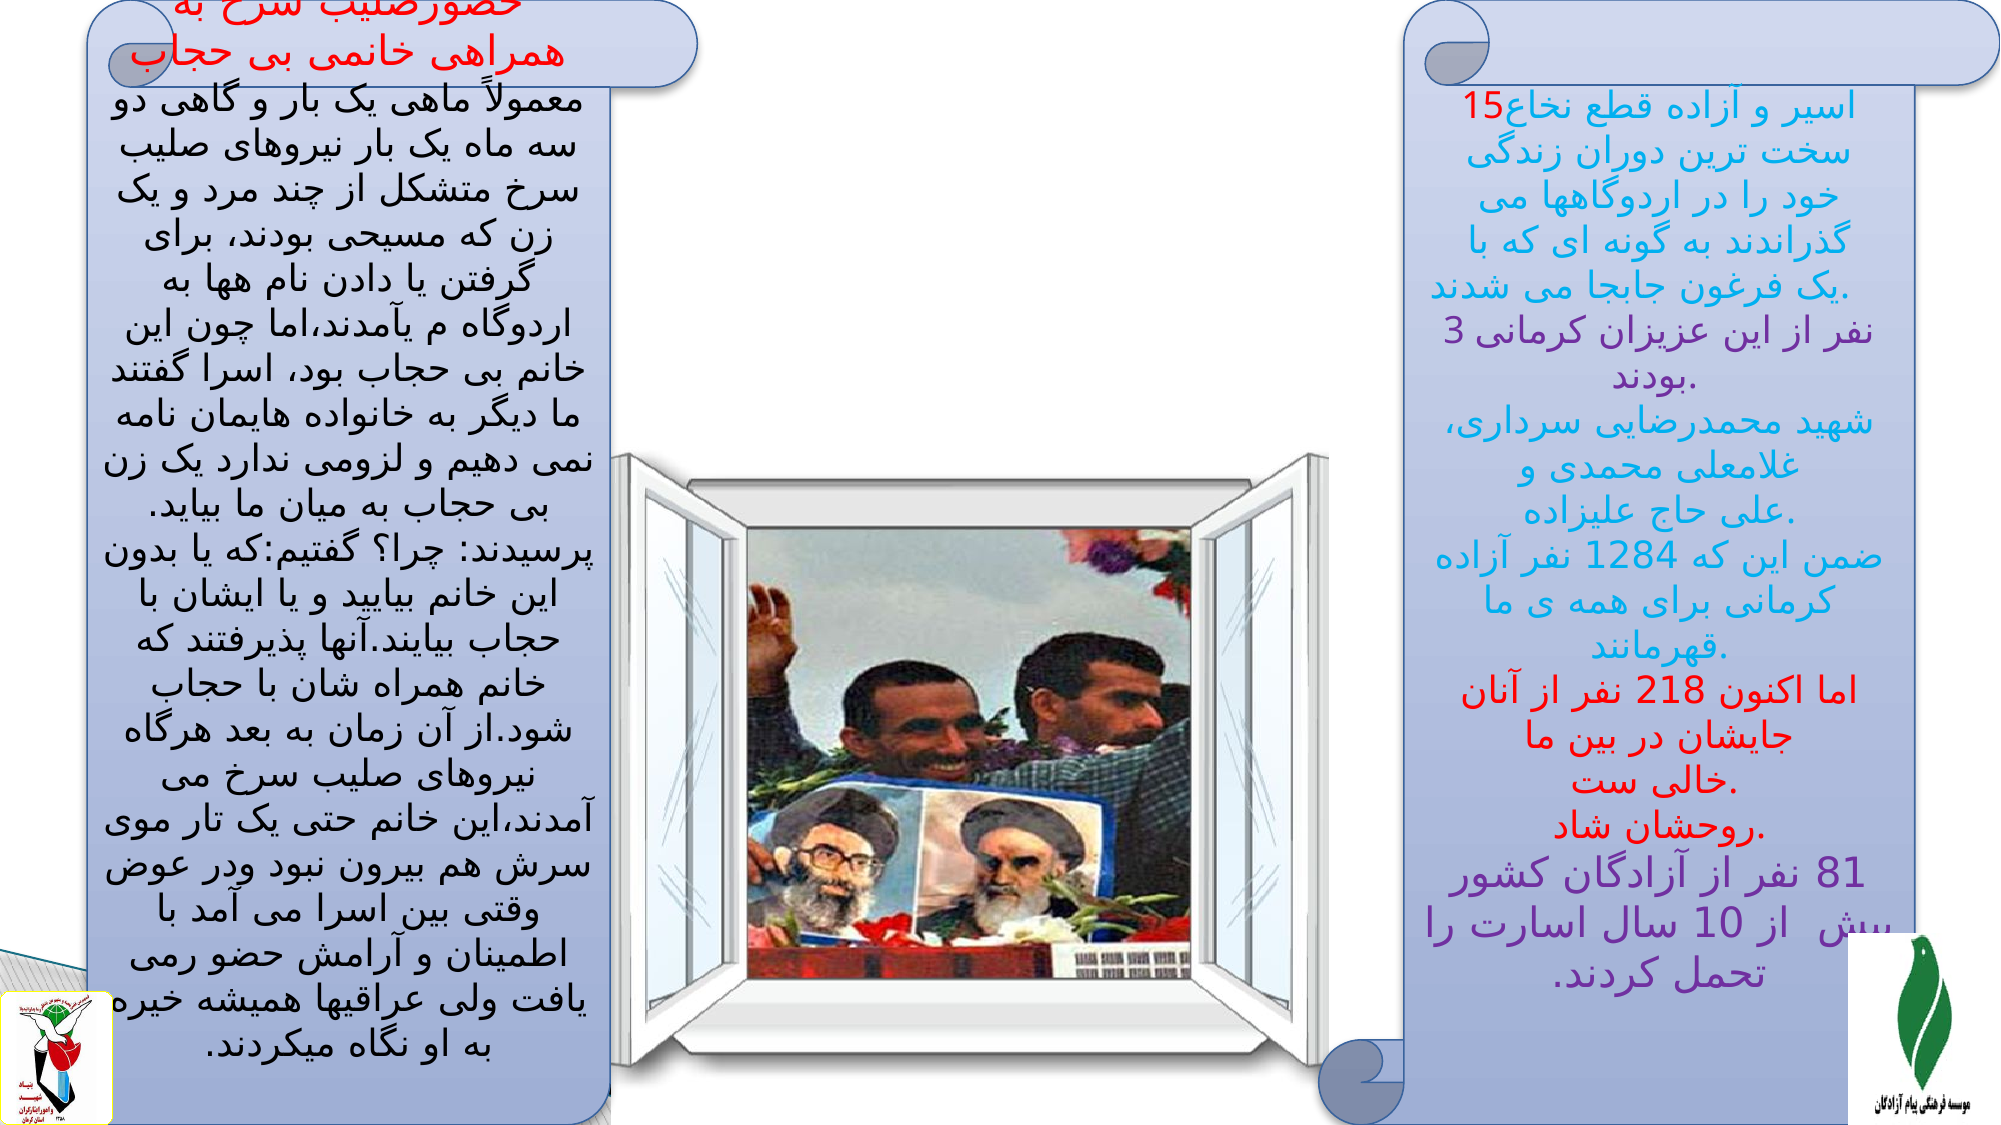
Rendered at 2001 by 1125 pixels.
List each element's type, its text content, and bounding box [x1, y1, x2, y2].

picture [0, 990, 114, 1125]
text_box حضورصلیب سرخ به همراهی خانمی بی حجاب معمولاً ماهی یک بار و گاهی دو سه ماه یک بار نیروهای صلیب سرخ متشکل از چند مرد و یک زن که مسیحی بودند، برای گرفتن یا دادن نام هها به اردوگاه م یآمدند،اما چون این خانم بی حجاب بود، اسرا گفتند ما دیگر به خانواده هایمان نامه نمی دهیم و لزومی ندارد یک زن بی حجاب به میان ما بیاید. پرسیدند: چرا؟ گفتیم:که یا بدون این خانم بیایید و یا ایشان با حجاب بیایند.آنها پذیرفتند که خانم همراه شان با حجاب شود.از آن زمان به بعد هرگاه نیروهای صلیب سرخ می آمدند،این خانم حتی یک تار موی سرش هم بیرون نبود ودر عوض وقتی بین اسرا می آمد با اطمینان و آرامش حضو رمی یافت ولی عراقیها همیشه خیره به او نگاه میکردند. [86, 0, 699, 1125]
text_box 15اسیر و آزاده قطع نخاع سخت ترین دوران زندگی خود را در اردوگاهها می گذراندند به گونه ای که با یک فرغون جابجا می شدند. 3 نفر از این عزیزان کرمانی بودند. شهید محمدرضایی سرداری، غلامعلی محمدی و علی حاج علیزاده. ضمن این که 1284 نفر آزاده کرمانی برای همه ی ما قهرمانند. اما اکنون 218 نفر از آنان جایشان در بین ما خالی ست. روحشان شاد. 81 نفر از آزادگان کشور بیش از 10 سال اسارت را تحمل کردند. [1335, 0, 2000, 1125]
picture [1848, 932, 2000, 1125]
picture [611, 395, 1329, 1125]
